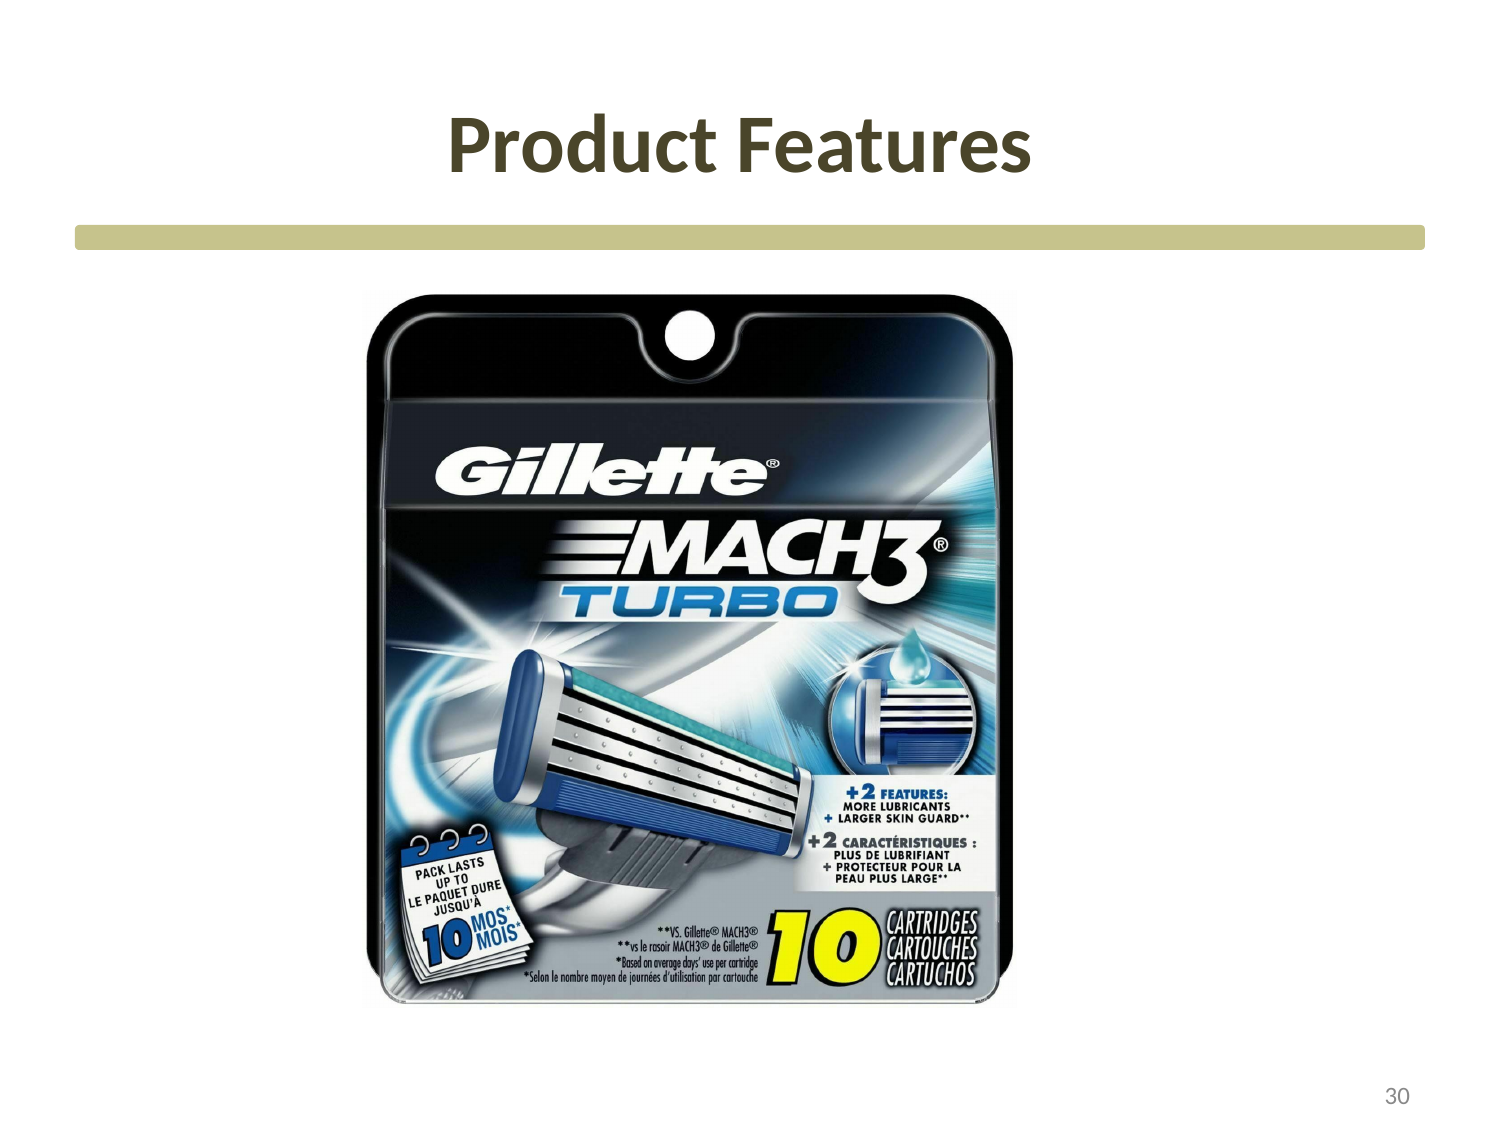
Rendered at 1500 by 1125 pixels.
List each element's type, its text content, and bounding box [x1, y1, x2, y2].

title Product Features [75, 45, 1425, 233]
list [362, 289, 1017, 1008]
slide_number 30 [1074, 1065, 1425, 1125]
